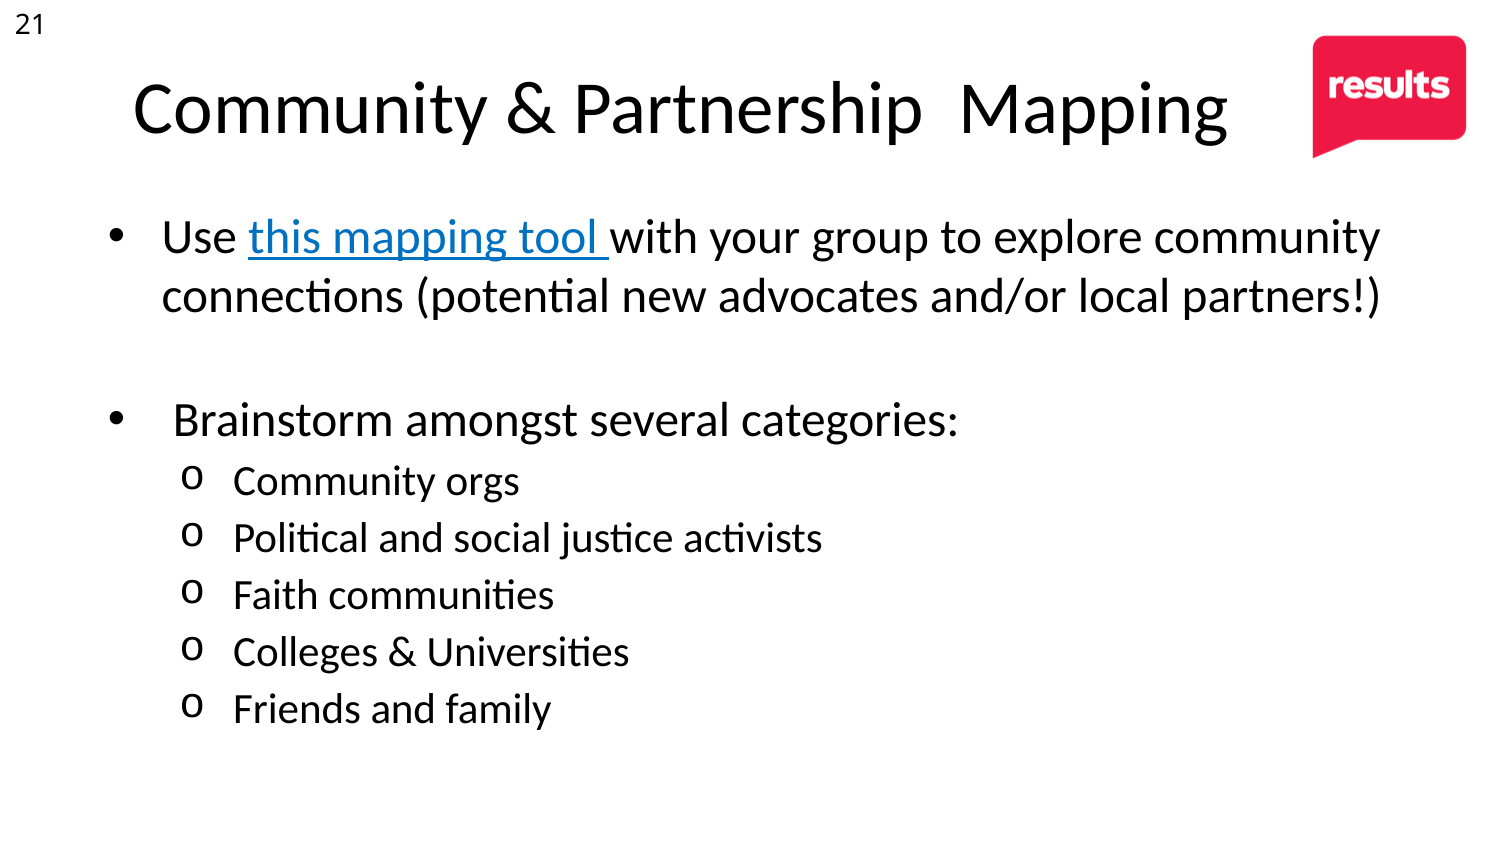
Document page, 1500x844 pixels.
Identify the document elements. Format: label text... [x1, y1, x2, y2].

list Use this mapping tool with your group to explore community connections (potential new advocates and/or local partners!) Brainstorm amongst several categories: Community orgs Political and social justice activists Faith communities Colleges & Universities Friends and family [75, 196, 1425, 754]
title Community & Partnership Mapping [75, 33, 1290, 175]
picture [1289, 13, 1490, 175]
